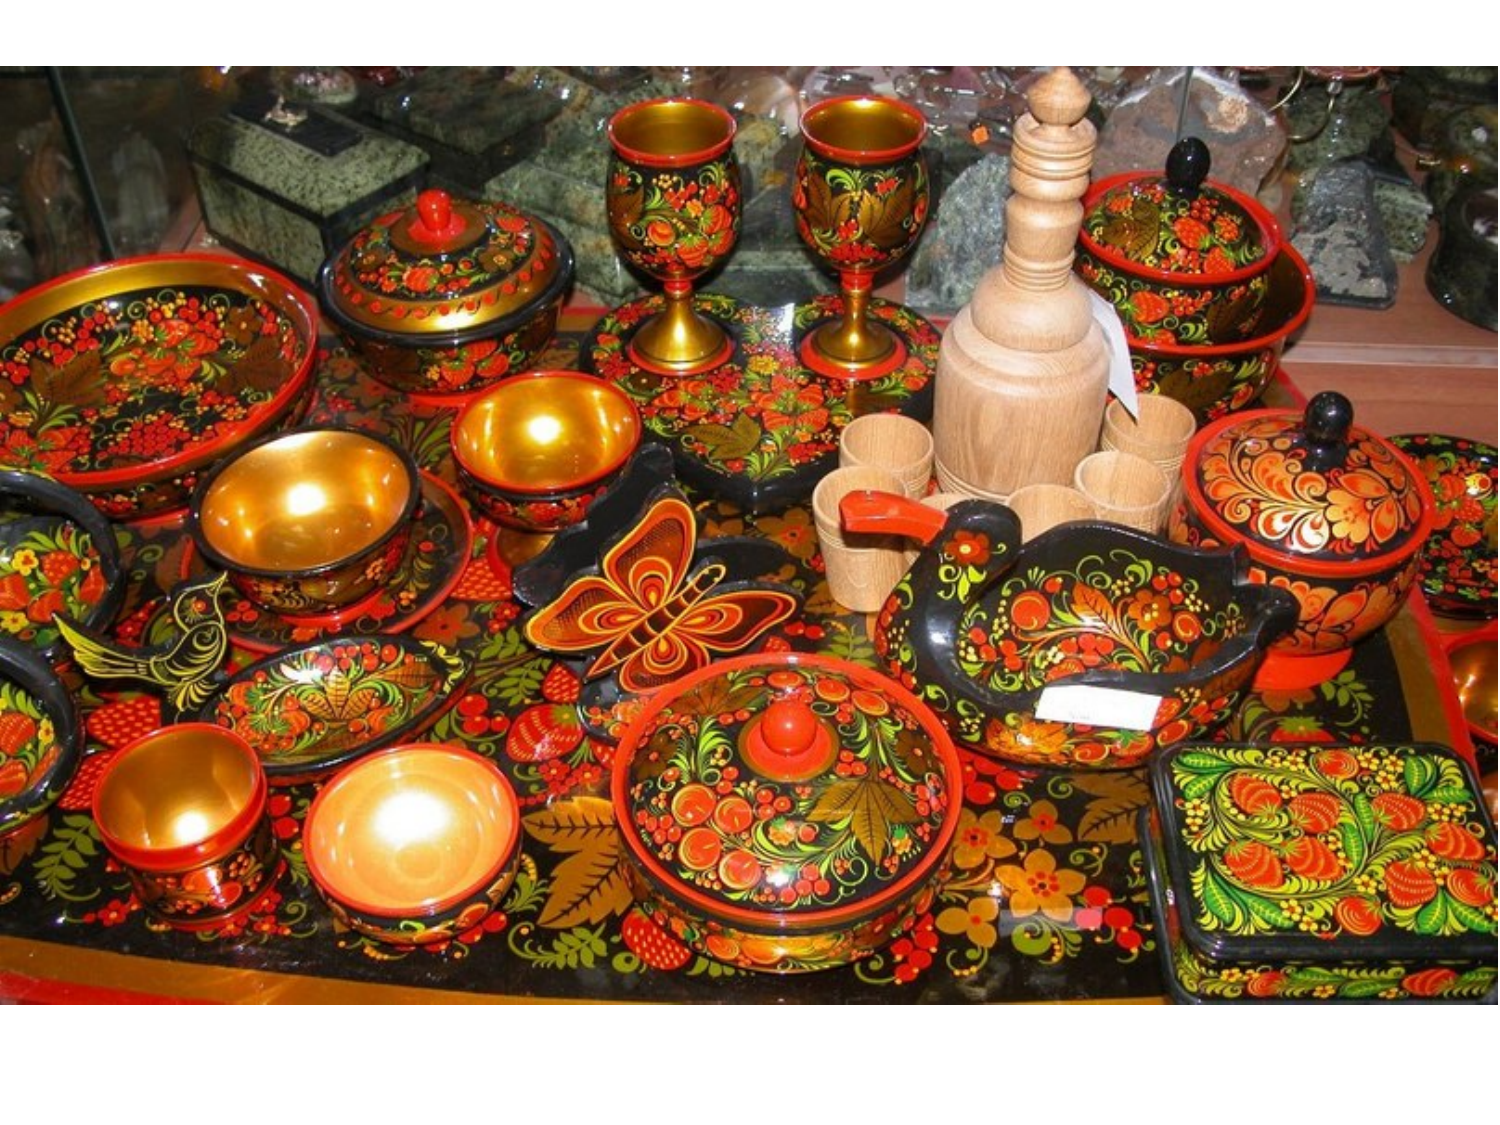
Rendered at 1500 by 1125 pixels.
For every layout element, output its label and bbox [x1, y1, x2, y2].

list [0, 66, 1498, 1006]
